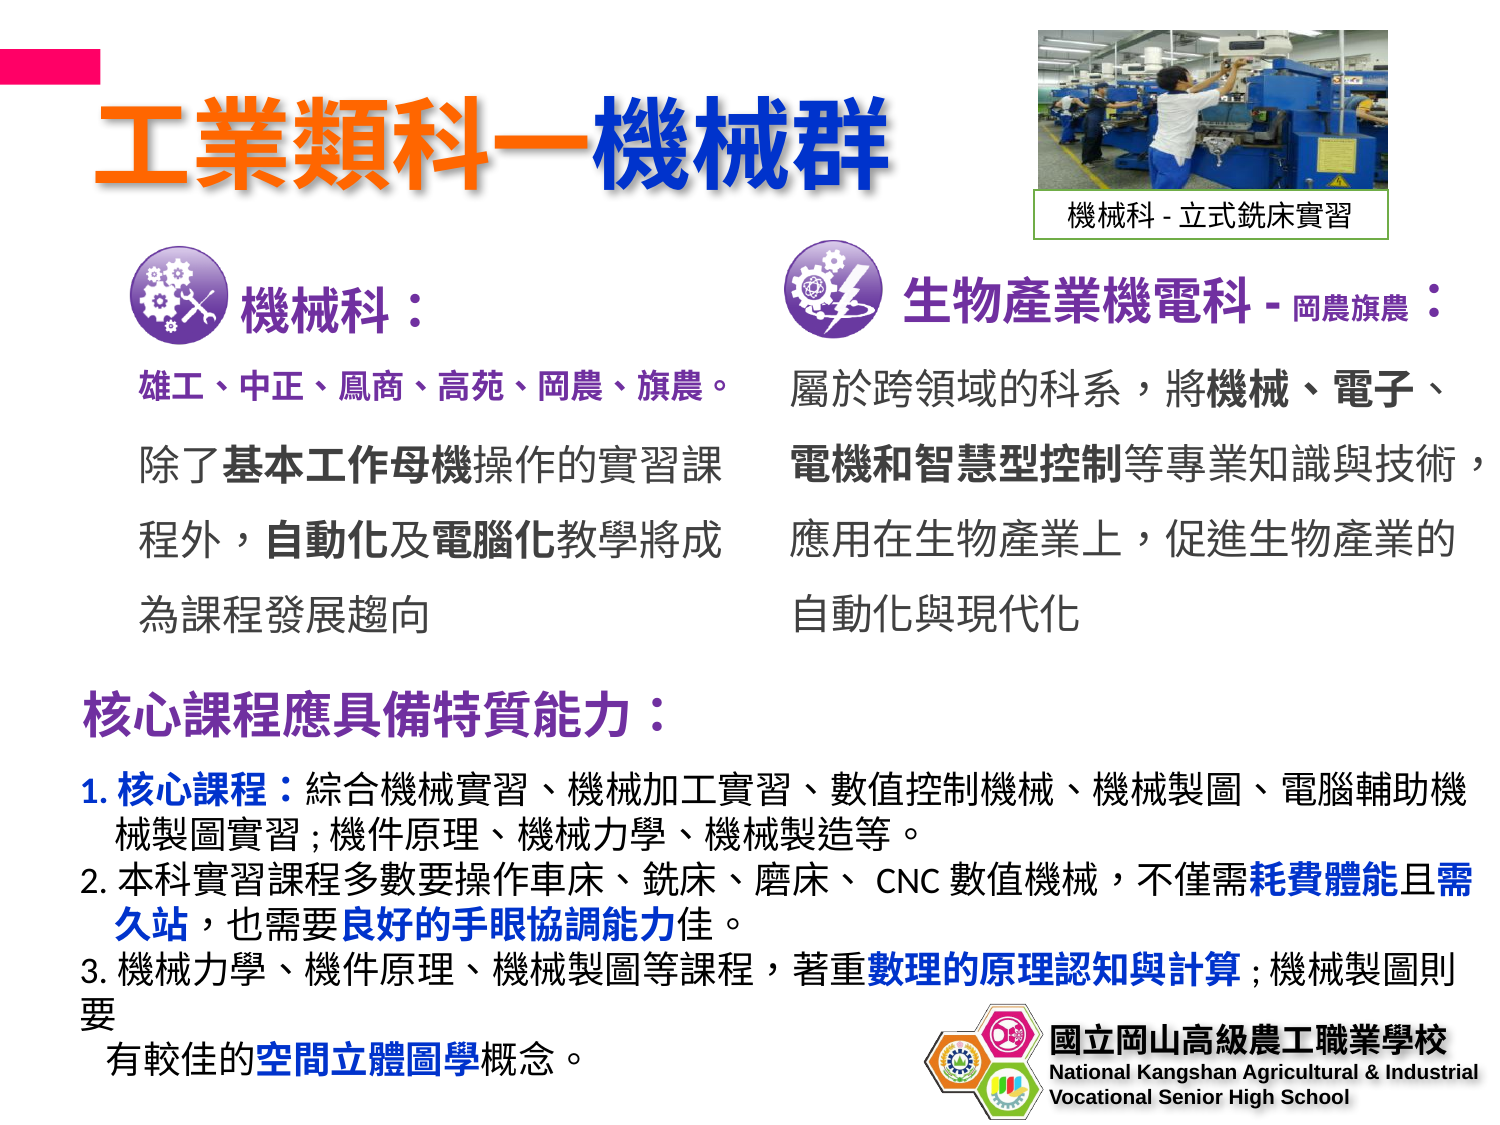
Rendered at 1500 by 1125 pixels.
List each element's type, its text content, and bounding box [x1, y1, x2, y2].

picture [774, 232, 889, 346]
text_box [0, 48, 101, 86]
text_box 核心課程應具備特質能力： [68, 675, 698, 751]
text_box 生物產業機電科-岡農旗農： 屬於跨領域的科系，將機械、電子、電機和智慧型控制等專業知識與技術，應用在生物產業上，促進生物產業的自動化與現代化 [774, 231, 1500, 665]
picture [123, 243, 232, 347]
picture [921, 999, 1046, 1124]
text_box 國立岡山高級農工職業學校 National Kangshan Agricultural & Industrial Vocational Senior High School [1046, 1011, 1500, 1117]
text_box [1034, 30, 1388, 241]
text_box 工業類科一機械群 [76, 74, 988, 226]
text_box 1.核心課程：綜合機械實習、機械加工實習、數值控制機械、機械製圖、電腦輔助機 械製圖實習;機件原理、機械力學、機械製造等。 2.本科實習課程多數要操作車床、銑床、磨床、CNC數值機械，不僅需耗費體能且需 久站，也需要良好的手眼協調能力佳。 3.機械力學、機件原理、機械製圖等課程，著重數理的原理認知與計算;機械製圖則要 有較佳的空間立體圖學概念。 [64, 758, 1495, 1089]
text_box 機械科： 雄工、中正、鳯商、高苑、岡農、旗農。 除了基本工作母機操作的實習課程外，自動化及電腦化教學將成為課程發展趨向 [123, 241, 763, 668]
